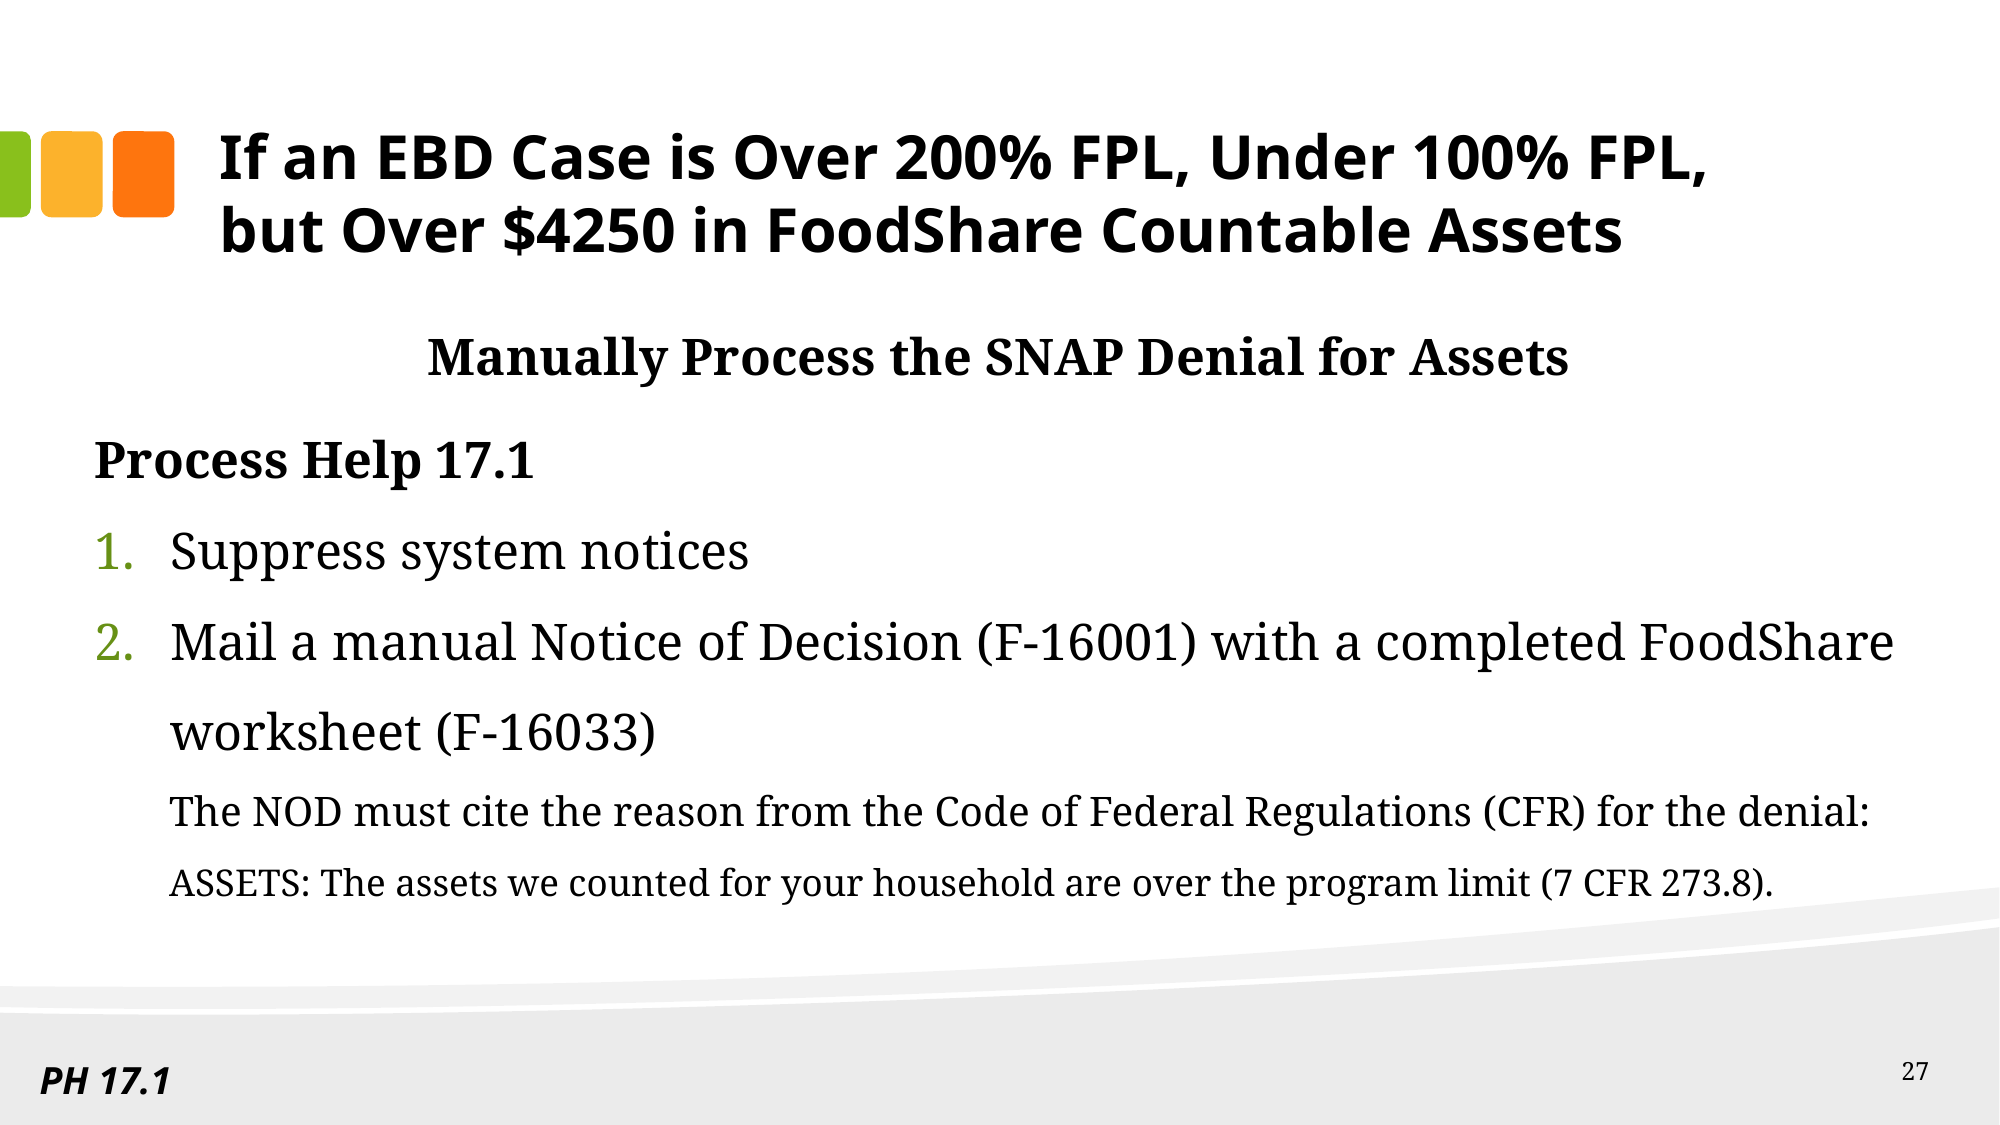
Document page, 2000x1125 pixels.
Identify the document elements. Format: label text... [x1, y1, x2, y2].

text_box PH 17.1 [24, 1049, 200, 1110]
slide_number 27 [1816, 1057, 1950, 1088]
title If an EBD Case is Over 200% FPL, Under 100% FPL, but Over $4250 in FoodShare Countable Assets [199, 62, 1800, 275]
list Manually Process the SNAP Denial for Assets Process Help 17.1 Suppress system notices Mail a manual Notice of Decision (F-16001) with a completed FoodShare worksheet (F-16033) The NOD must cite the reason from the Code of Federal Regulations (CFR) for the denial: ASSETS: The assets we counted for your household are over the program limit (7 CFR 273.8). [74, 321, 1925, 1009]
